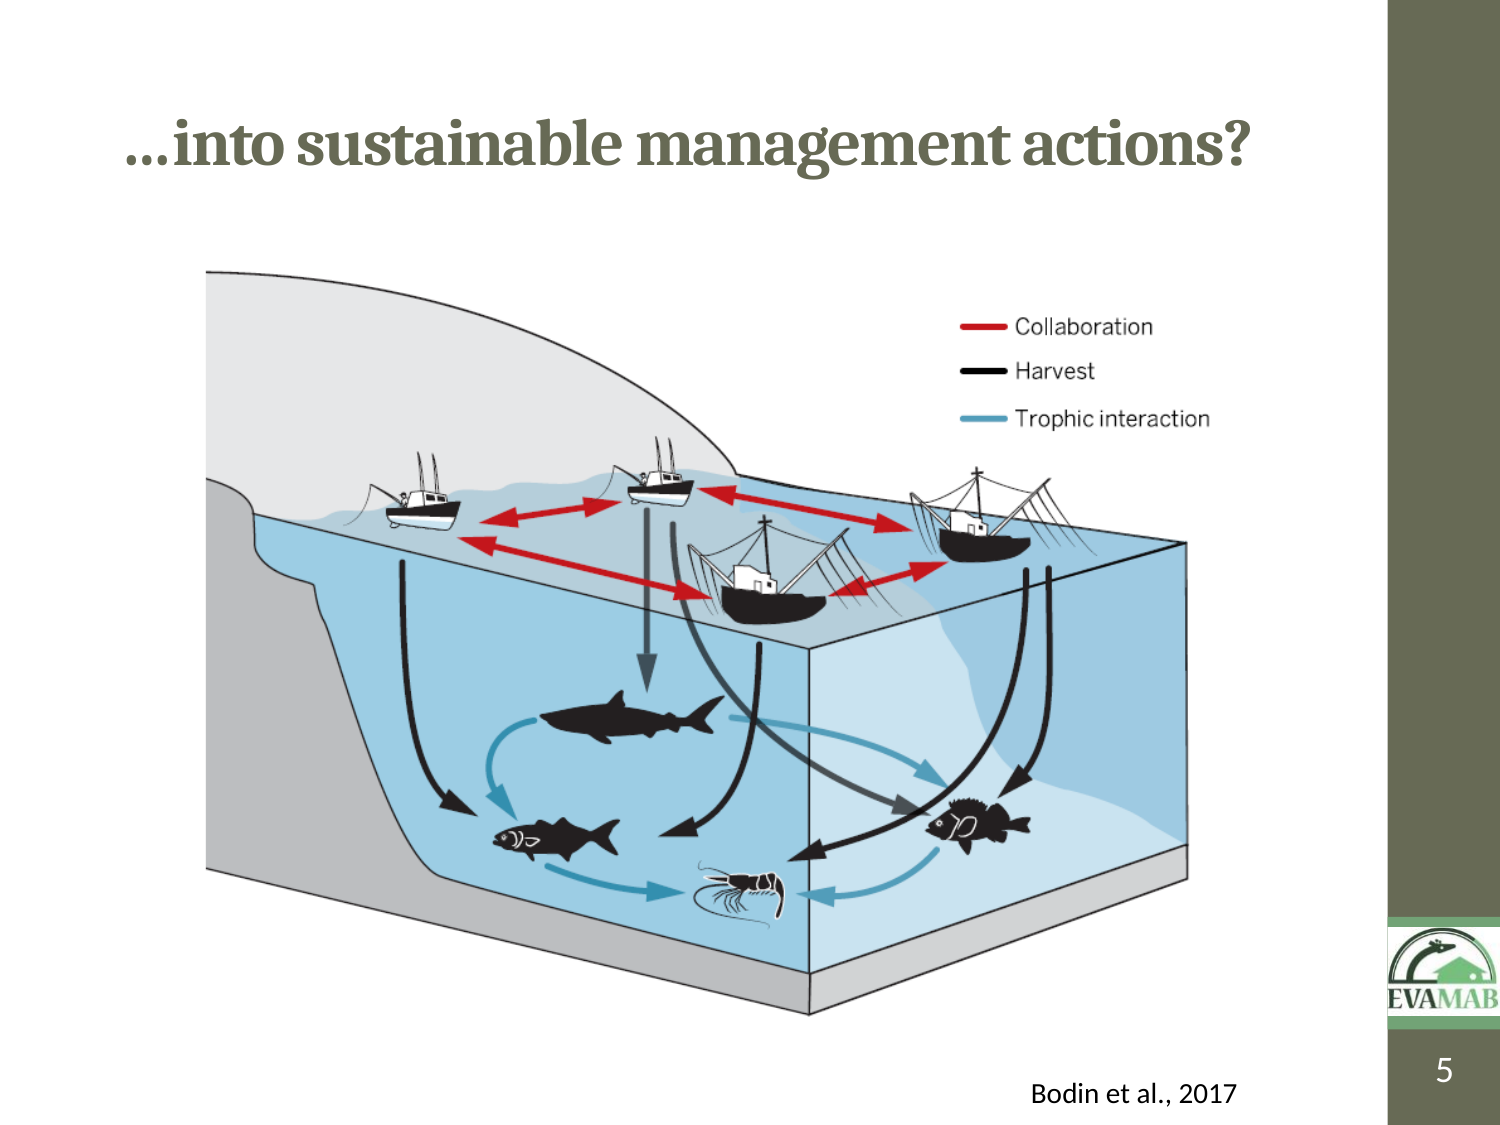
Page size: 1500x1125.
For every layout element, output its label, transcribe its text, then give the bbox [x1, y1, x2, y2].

title …into sustainable management actions? [75, 45, 1325, 233]
slide_number 5 [1397, 1033, 1492, 1102]
picture [1387, 927, 1500, 1016]
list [201, 262, 1231, 1036]
text_box Bodin et al., 2017 [1016, 1067, 1295, 1118]
